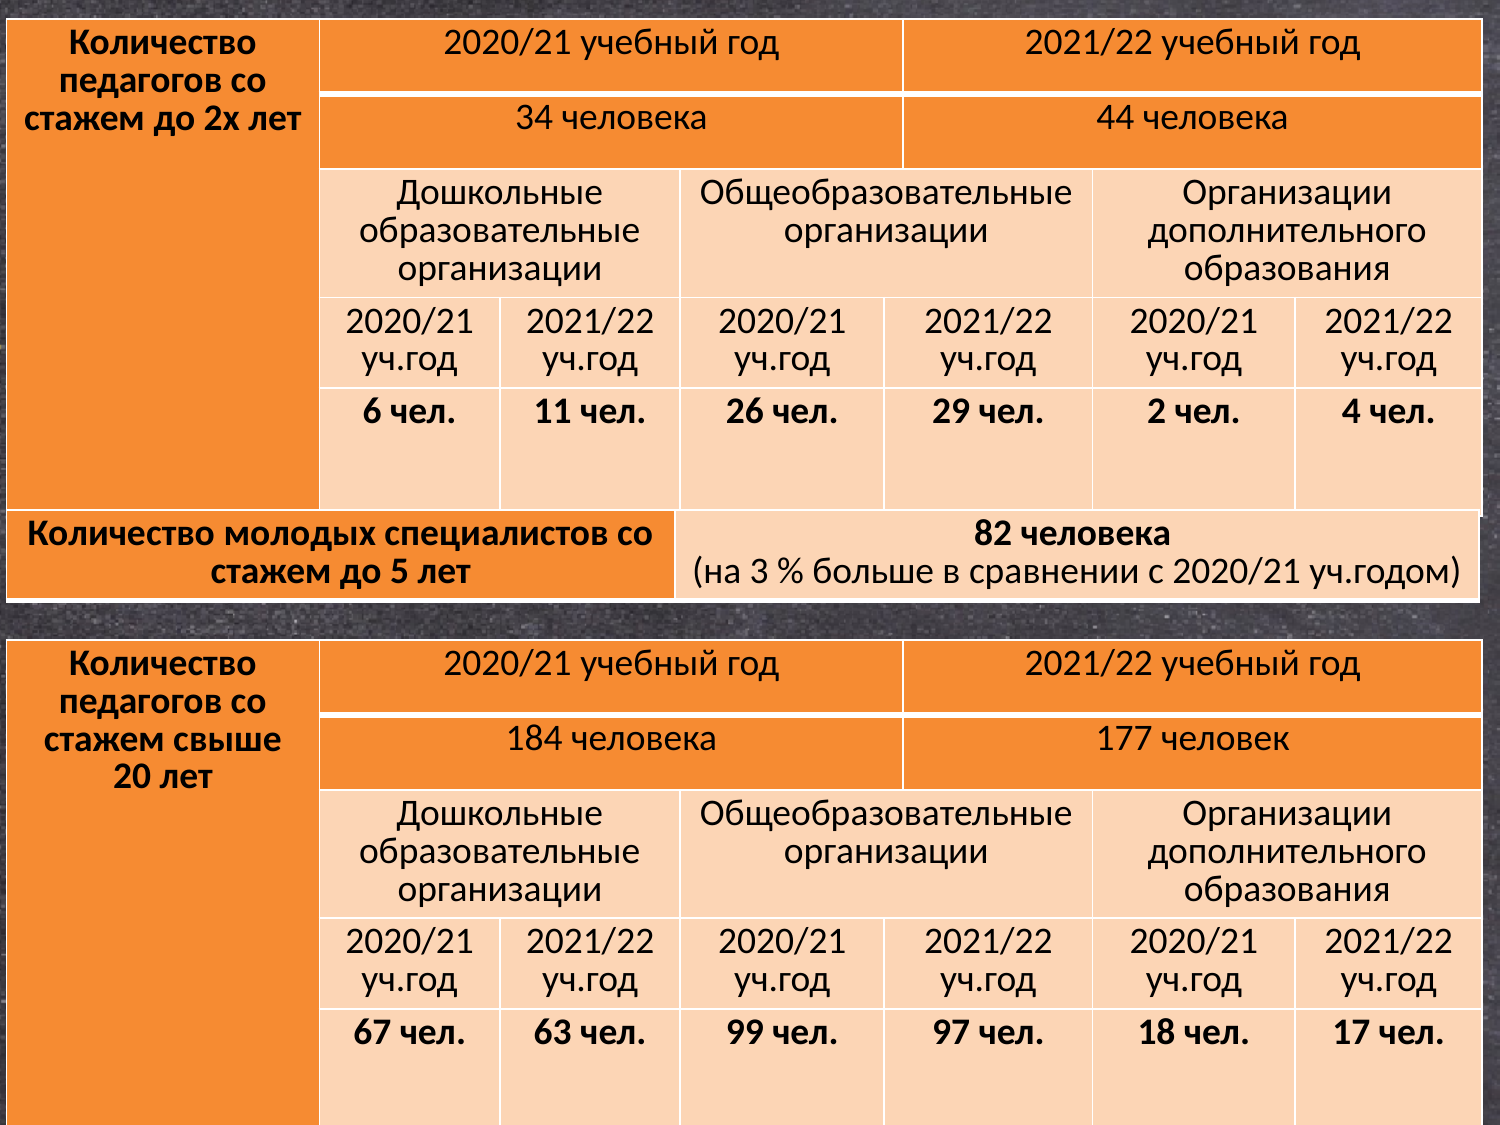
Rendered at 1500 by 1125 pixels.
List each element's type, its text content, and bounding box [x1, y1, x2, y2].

table_header Количество педагогов со стажем свыше 20 лет [7, 641, 319, 1125]
table_cell 34 человека [320, 97, 902, 168]
table_header 2020/21 учебный год [320, 641, 902, 712]
table_cell 2021/22 уч.год [501, 919, 679, 1008]
table_cell 2021/22 уч.год [1296, 919, 1481, 1008]
table_cell 2020/21 уч.год [1093, 298, 1294, 387]
table_cell Дошкольные образовательные организации [320, 791, 679, 917]
table_cell 177 человек [904, 718, 1481, 789]
table_cell Общеобразовательные организации [681, 170, 1092, 297]
table_cell 17 чел. [1296, 1010, 1481, 1125]
table_cell 2 чел. [1093, 389, 1294, 509]
table_cell 44 человека [904, 97, 1481, 168]
picture [0, 0, 1500, 1125]
table_header 2021/22 учебный год [904, 641, 1481, 712]
table_cell 6 чел. [320, 389, 499, 509]
table_cell 2021/22 уч.год [885, 919, 1092, 1008]
table_cell 67 чел. [320, 1010, 499, 1125]
table_cell 2020/21 уч.год [320, 919, 499, 1008]
table_cell Организации дополнительного образования [1093, 791, 1481, 917]
table_header 2021/22 учебный год [904, 20, 1481, 91]
table_cell 2020/21 уч.год [681, 919, 883, 1008]
table_cell Общеобразовательные организации [681, 791, 1092, 917]
table_header Количество педагогов со стажем до 2х лет [7, 20, 319, 509]
table_cell 4 чел. [1296, 389, 1481, 515]
table_cell 29 чел. [885, 389, 1092, 509]
table_cell 11 чел. [501, 389, 679, 509]
table_cell 184 человека [320, 718, 902, 789]
table_header Количество молодых специалистов со стажем до 5 лет [7, 511, 674, 598]
table_cell 2021/22 уч.год [1296, 298, 1481, 387]
table_cell Дошкольные образовательные организации [320, 170, 679, 297]
table_cell 18 чел. [1093, 1010, 1294, 1125]
table_cell Организации дополнительного образования [1093, 170, 1481, 297]
table_header 2020/21 учебный год [320, 20, 902, 91]
table_cell 2021/22 уч.год [501, 298, 679, 387]
table_cell 63 чел. [501, 1010, 679, 1125]
table_cell 97 чел. [885, 1010, 1092, 1125]
table_cell 2020/21 уч.год [320, 298, 499, 387]
table_cell 2020/21 уч.год [1093, 919, 1294, 1008]
table_cell 26 чел. [681, 389, 883, 509]
table_header 82 человека (на 3 % больше в сравнении с 2020/21 уч.годом) [676, 511, 1478, 598]
table_cell 99 чел. [681, 1010, 883, 1125]
table_cell 2021/22 уч.год [885, 298, 1092, 387]
table_cell 2020/21 уч.год [681, 298, 883, 387]
